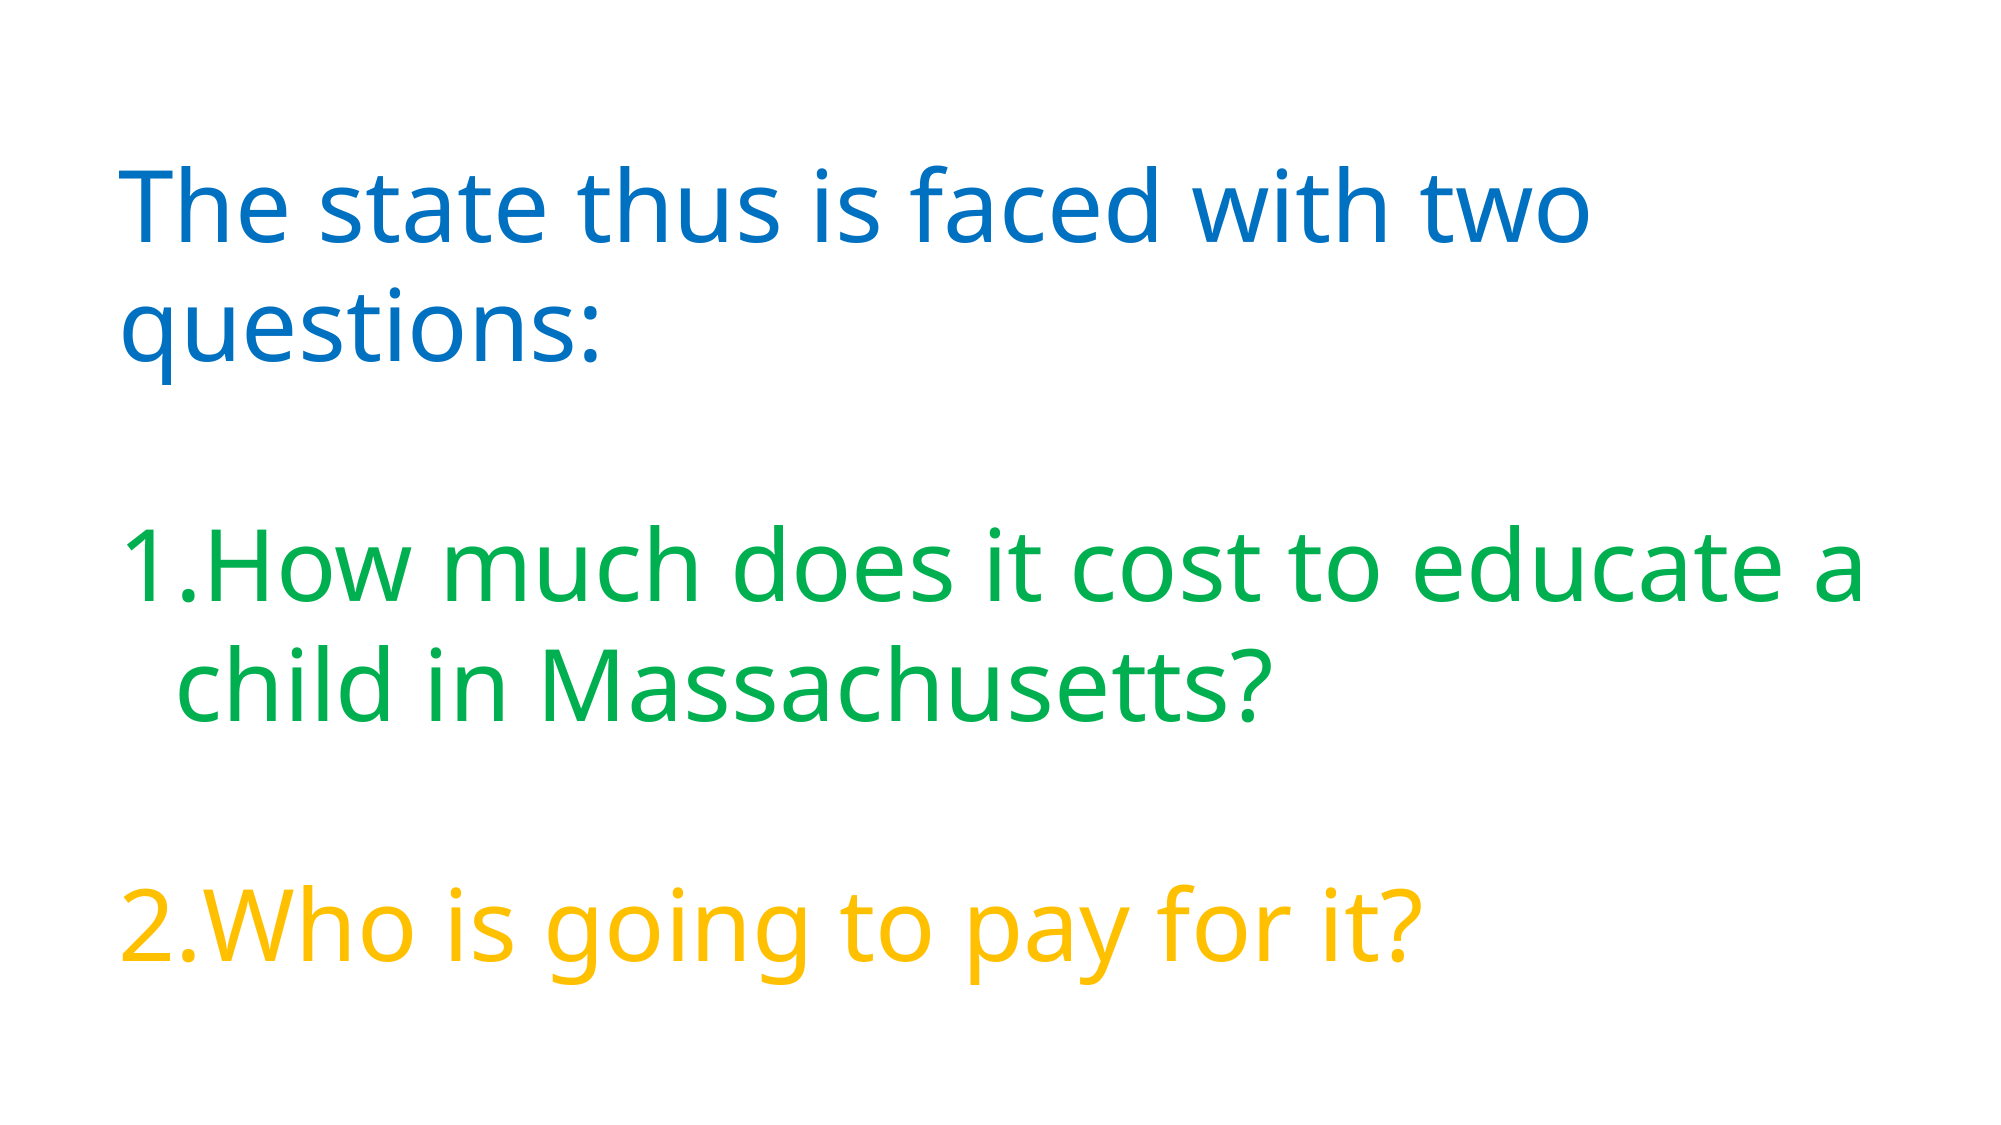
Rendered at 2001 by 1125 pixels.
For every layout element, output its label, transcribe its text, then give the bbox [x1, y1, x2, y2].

text_box The state thus is faced with two questions: How much does it cost to educate a child in Massachusetts? Who is going to pay for it? [103, 134, 1930, 1035]
